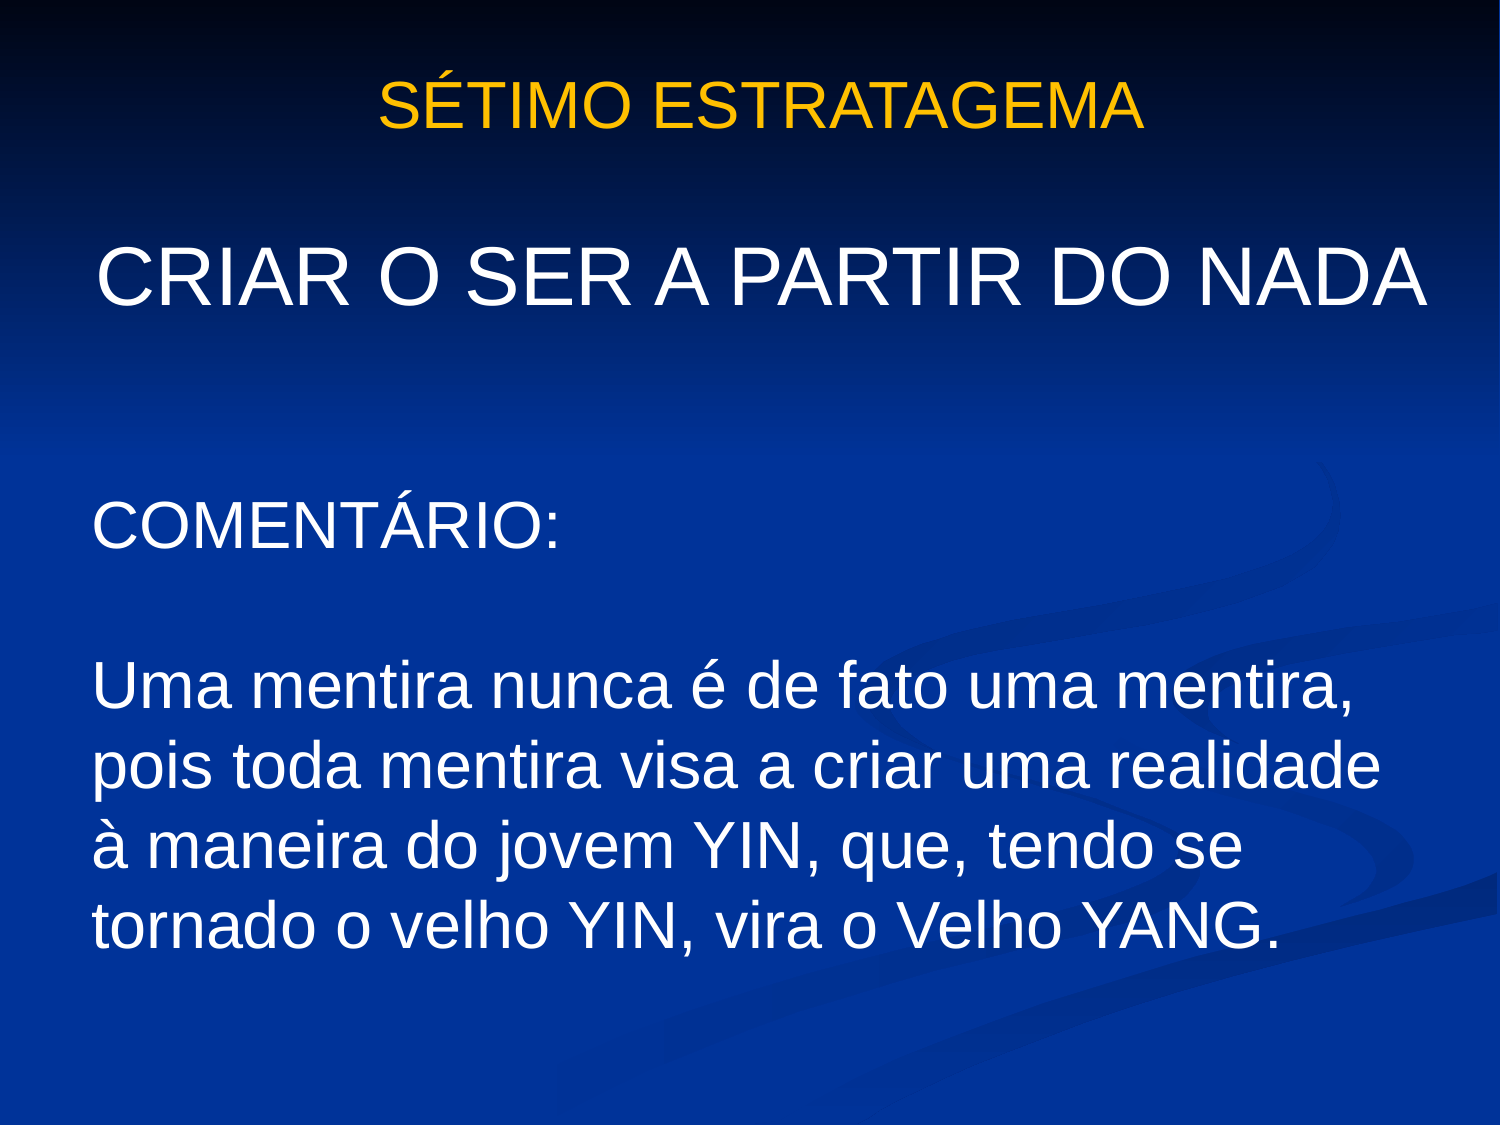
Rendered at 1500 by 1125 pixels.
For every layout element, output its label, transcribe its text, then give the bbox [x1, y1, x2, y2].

text_box SÉTIMO ESTRATAGEMA CRIAR O SER A PARTIR DO NADA COMENTÁRIO: Uma mentira nunca é de fato uma mentira, pois toda mentira visa a criar uma realidade à maneira do jovem YIN, que, tendo se tornado o velho YIN, vira o Velho YANG. [76, 54, 1447, 969]
